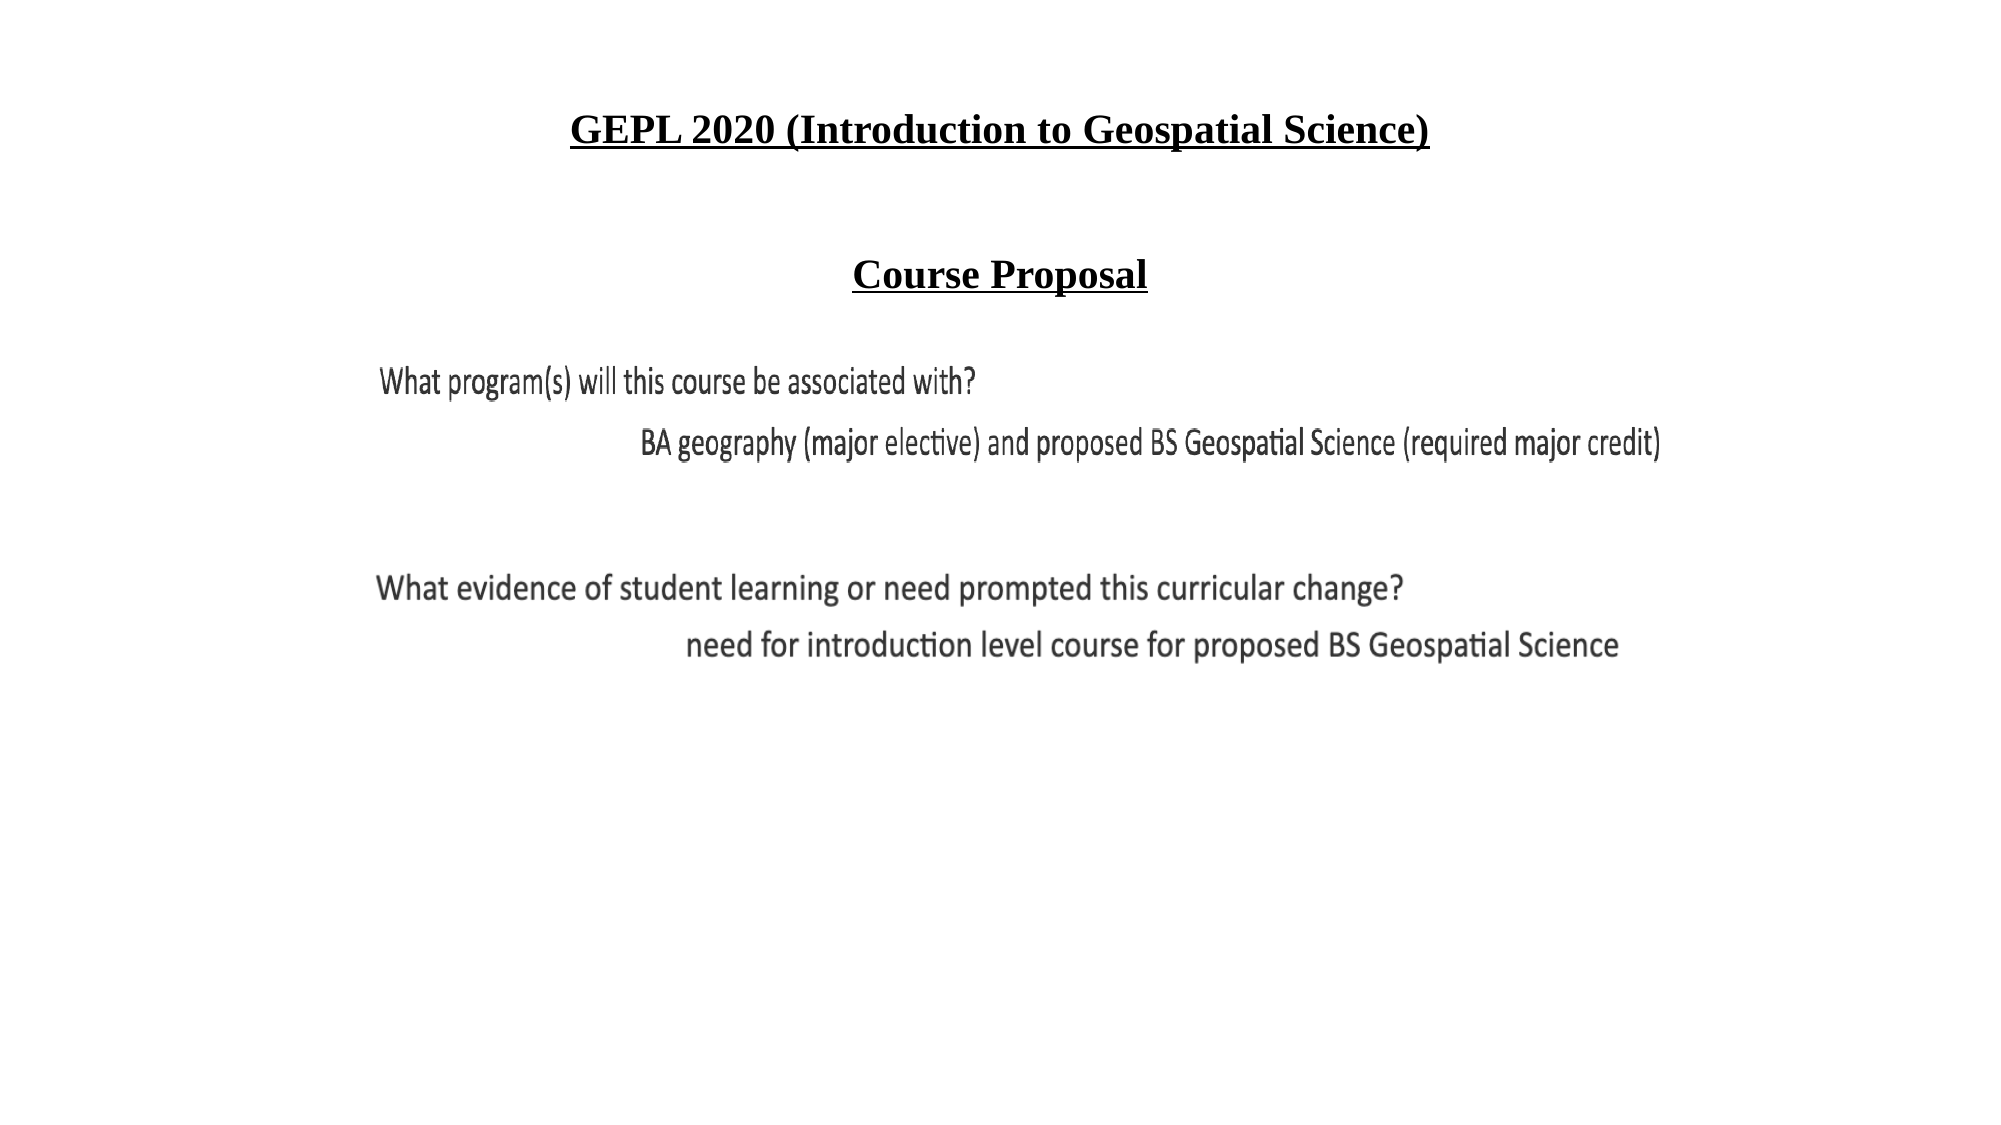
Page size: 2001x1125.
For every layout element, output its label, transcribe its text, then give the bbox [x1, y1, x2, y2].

picture [362, 562, 1638, 698]
title GEPL 2020 (Introduction to Geospatial Science) [137, 59, 1863, 202]
list Course Proposal [137, 244, 1863, 1066]
picture [362, 364, 1679, 486]
